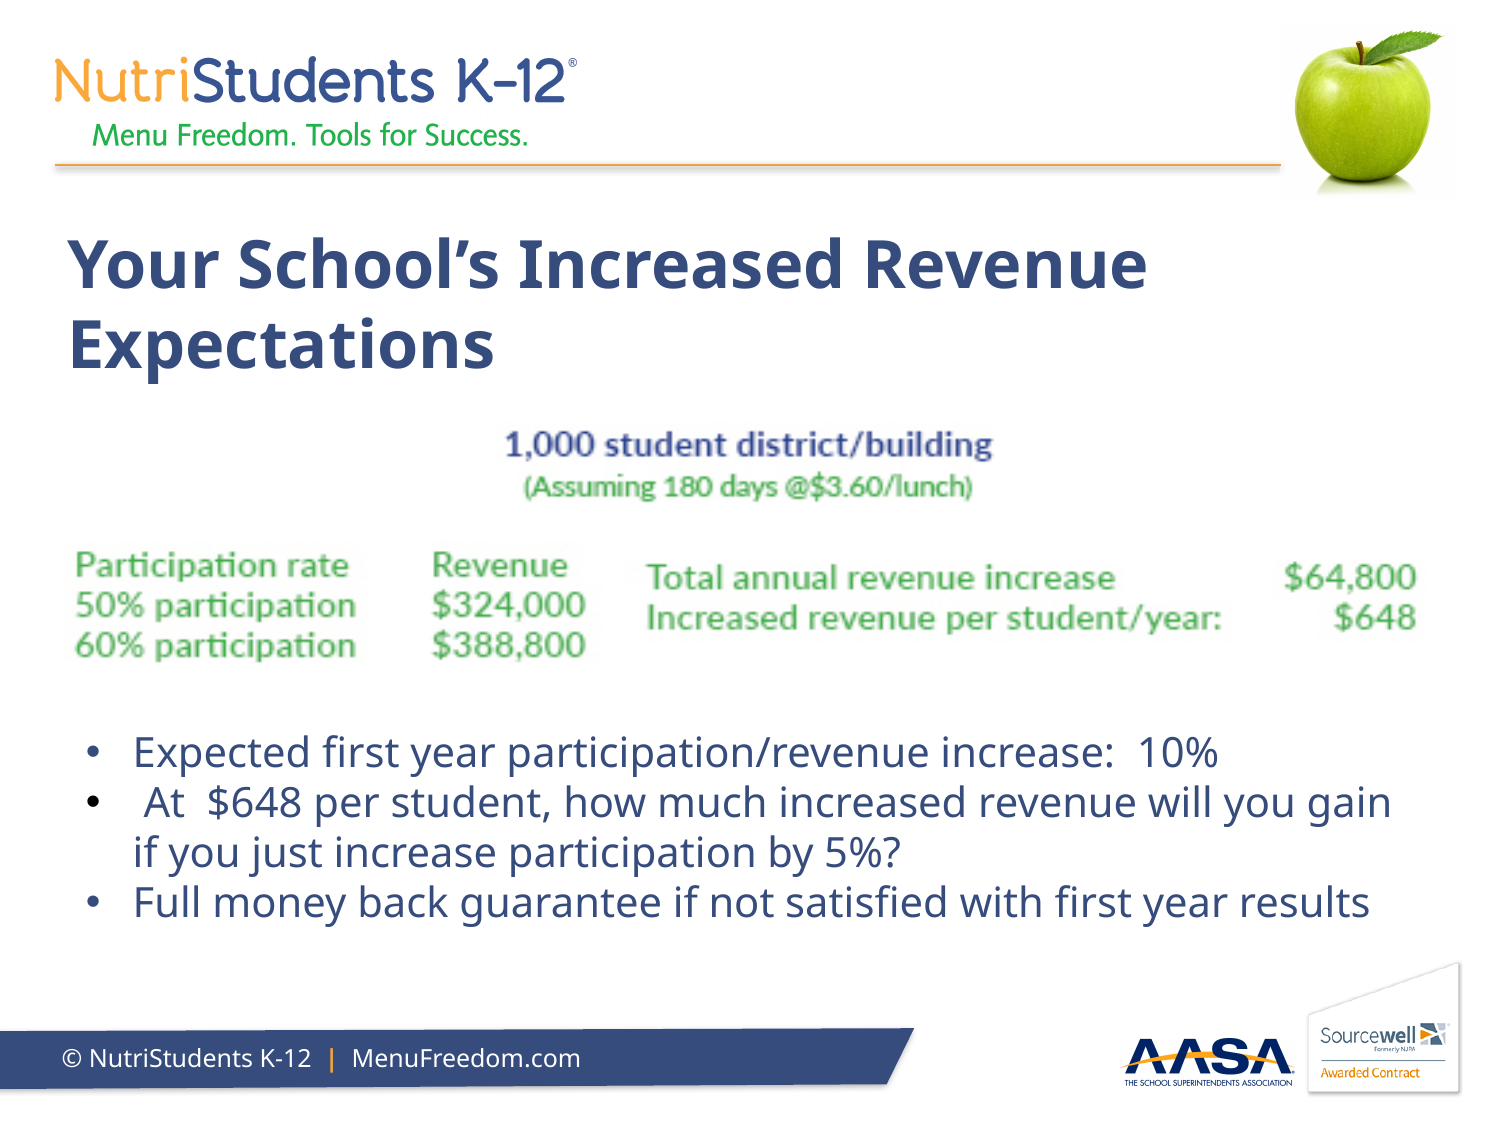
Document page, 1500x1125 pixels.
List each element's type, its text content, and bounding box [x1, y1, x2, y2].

picture [1280, 24, 1454, 199]
text_box Expected first year participation/revenue increase: 10% At $648 per student, how much increased revenue will you gain if you just increase participation by 5%? Full money back guarantee if not satisfied with first year results [71, 718, 1410, 934]
picture [43, 422, 1462, 703]
picture [1120, 935, 1487, 1121]
title Your School’s Increased Revenue Expectations [52, 227, 1326, 377]
picture [55, 56, 577, 146]
